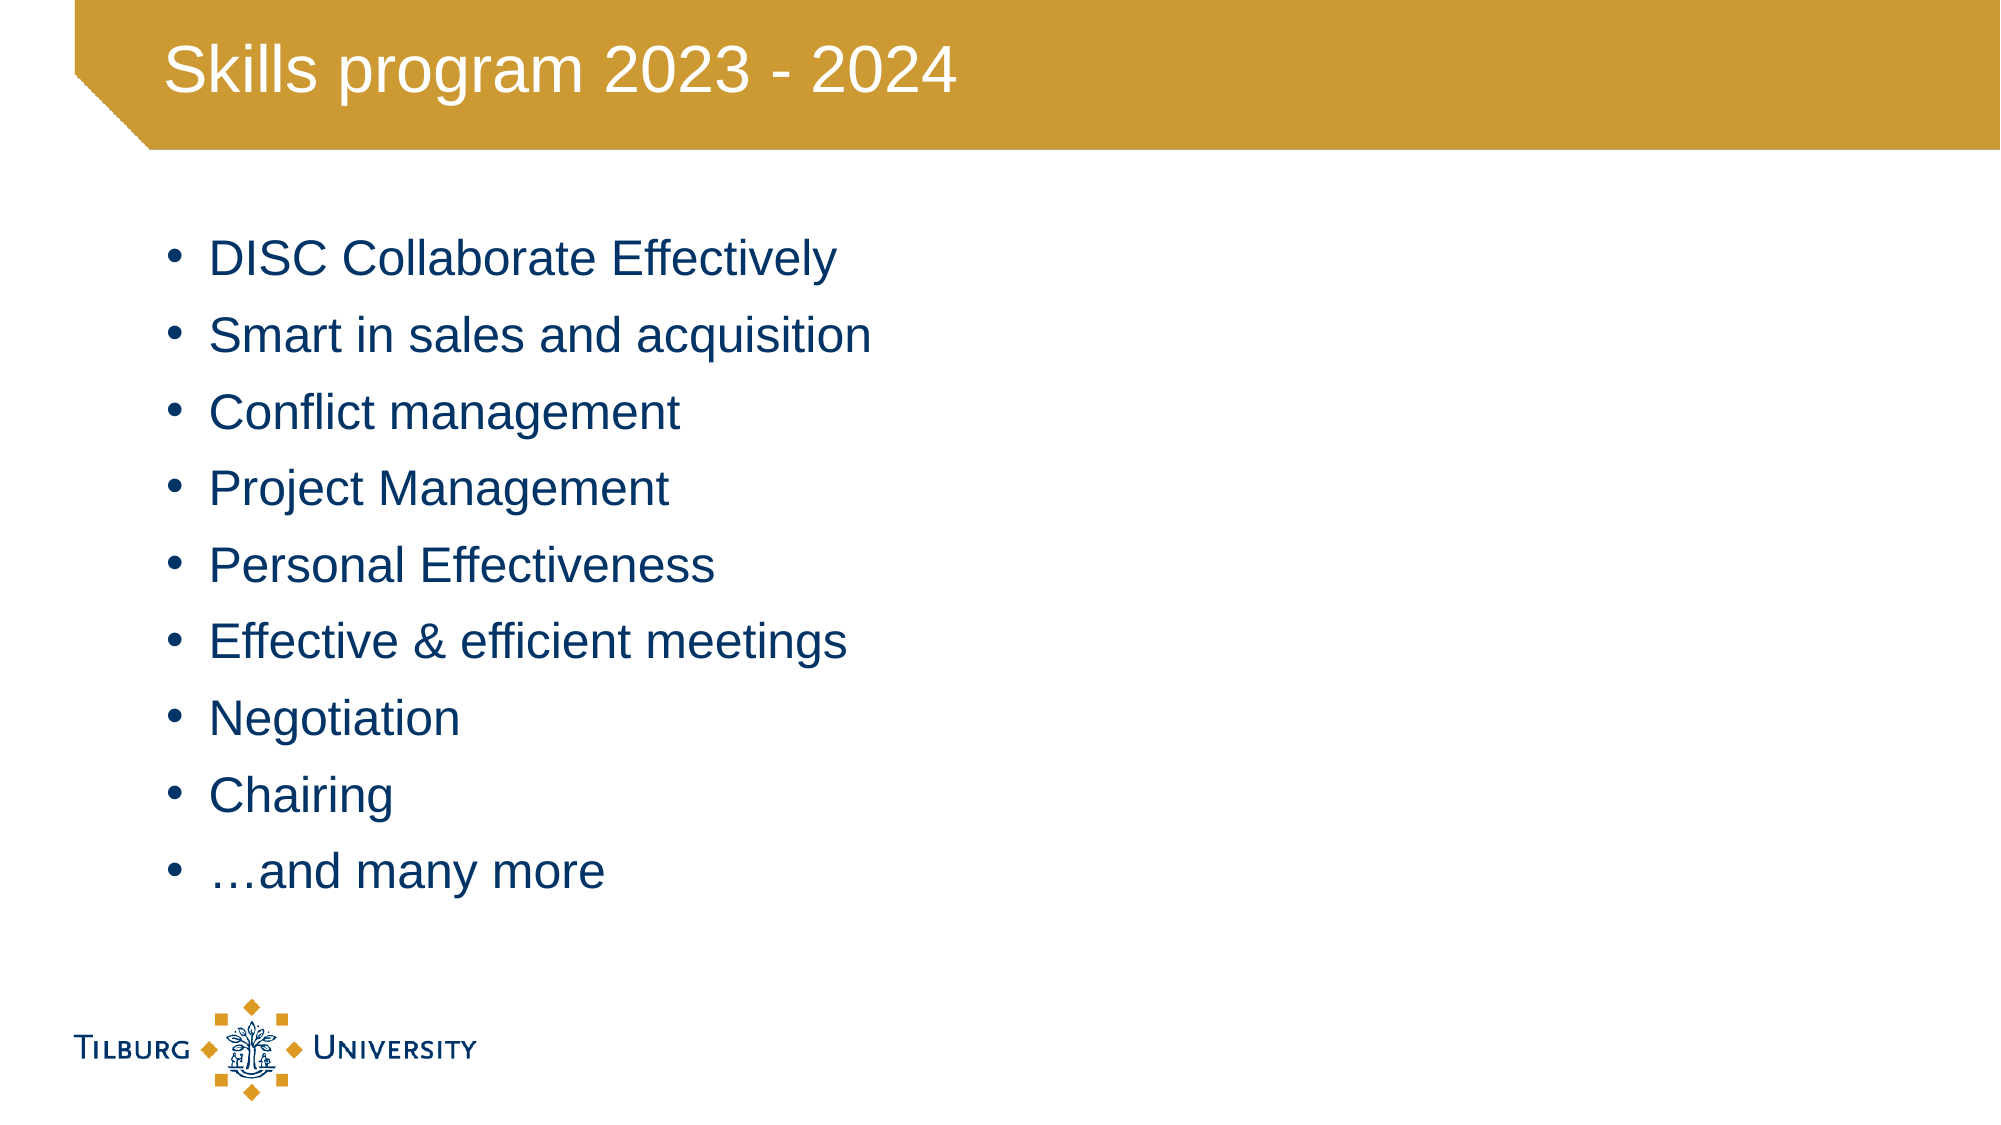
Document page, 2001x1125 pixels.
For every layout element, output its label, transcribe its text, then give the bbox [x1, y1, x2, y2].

title Skills program 2023 - 2024 [151, 0, 1849, 142]
list DISC Collaborate Effectively Smart in sales and acquisition Conflict management Project Management Personal Effectiveness Effective & efficient meetings Negotiation Chairing …and many more [151, 225, 1849, 974]
picture [0, 974, 2001, 1125]
picture [74, 0, 2000, 150]
